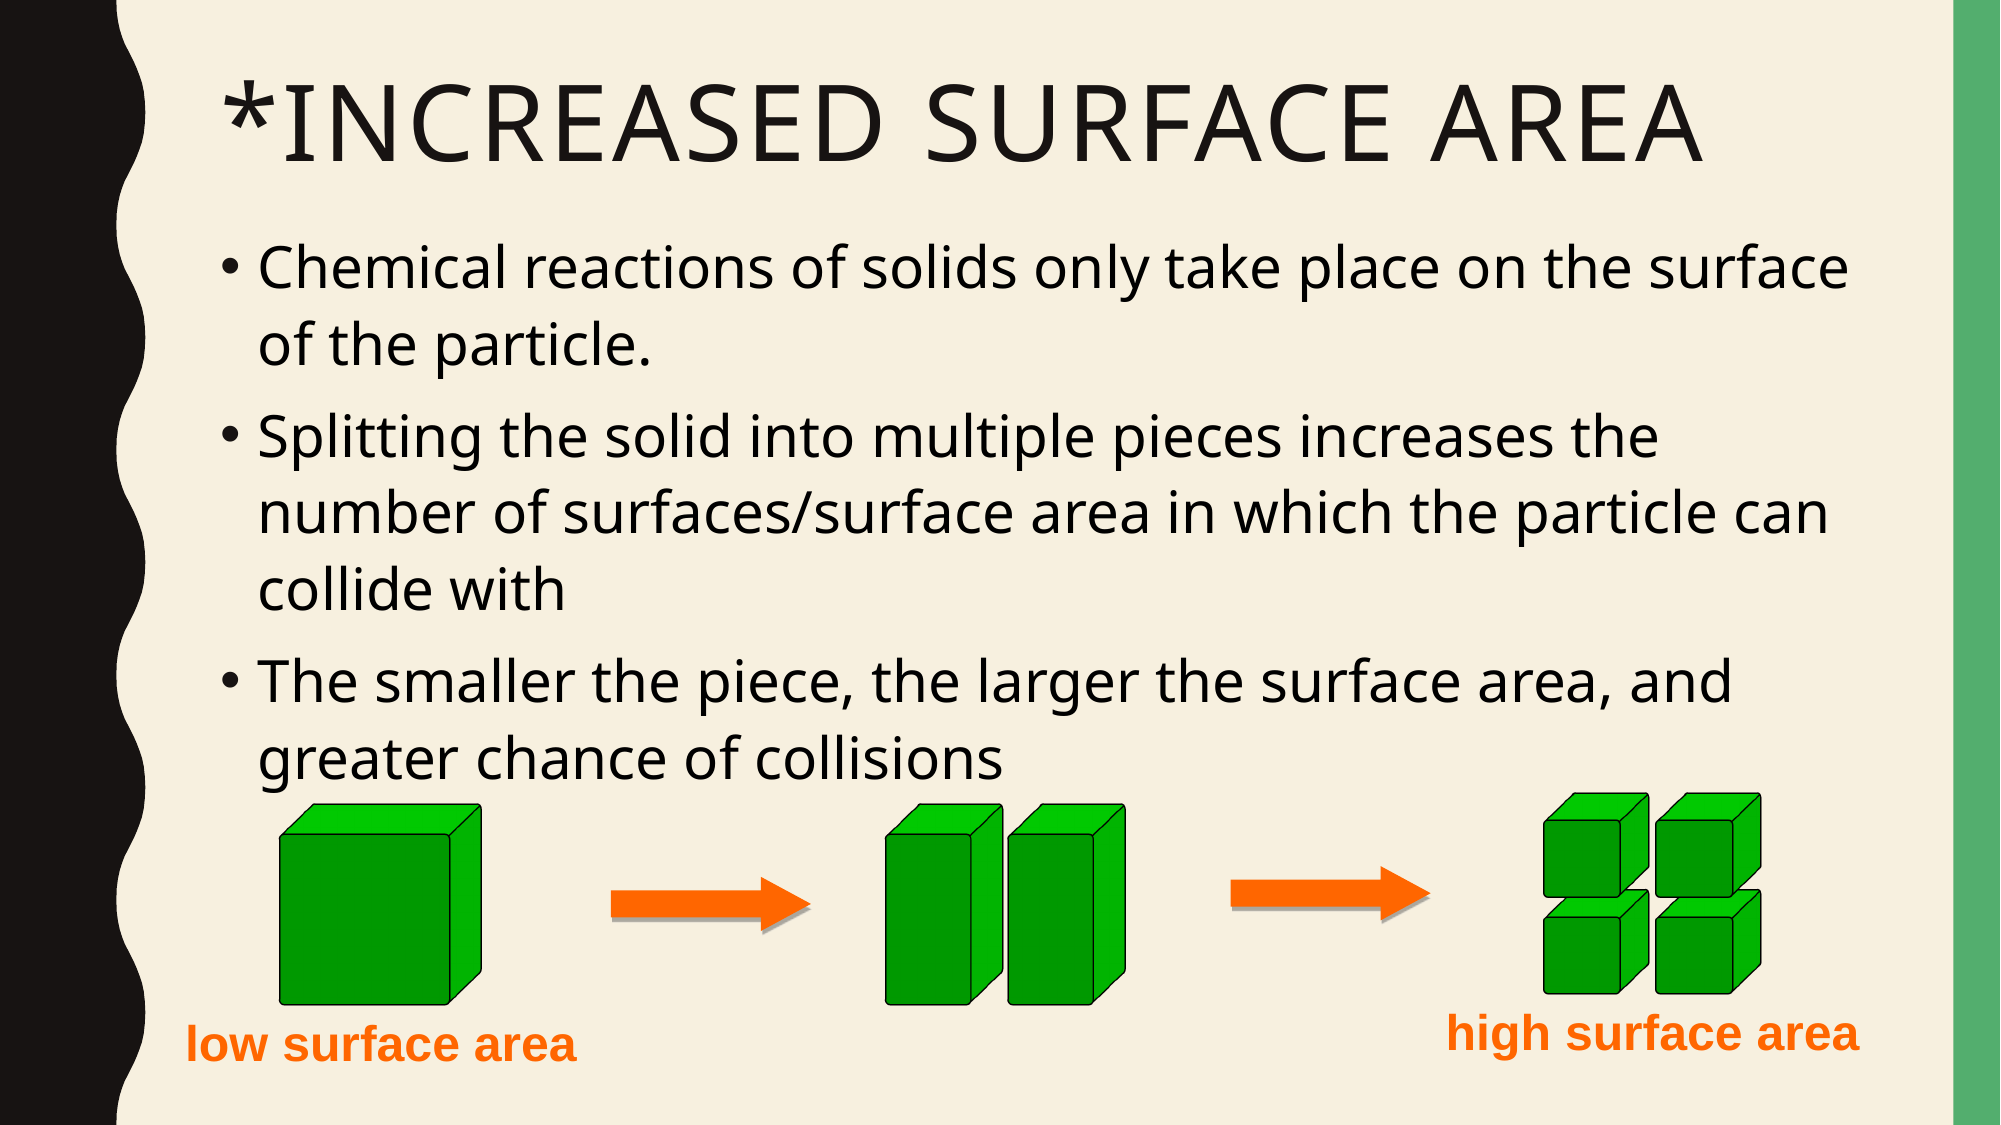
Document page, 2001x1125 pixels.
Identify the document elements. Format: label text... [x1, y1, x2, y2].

list Chemical reactions of solids only take place on the surface of the particle. Splitting the solid into multiple pieces increases the number of surfaces/surface area in which the particle can collide with The smaller the piece, the larger the surface area, and greater chance of collisions [205, 215, 1875, 806]
text_box [610, 876, 811, 932]
text_box [1230, 866, 1430, 921]
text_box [1430, 782, 1875, 1068]
picture [883, 793, 1127, 1015]
title *Increased surface area [205, 62, 1875, 215]
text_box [169, 793, 593, 1079]
